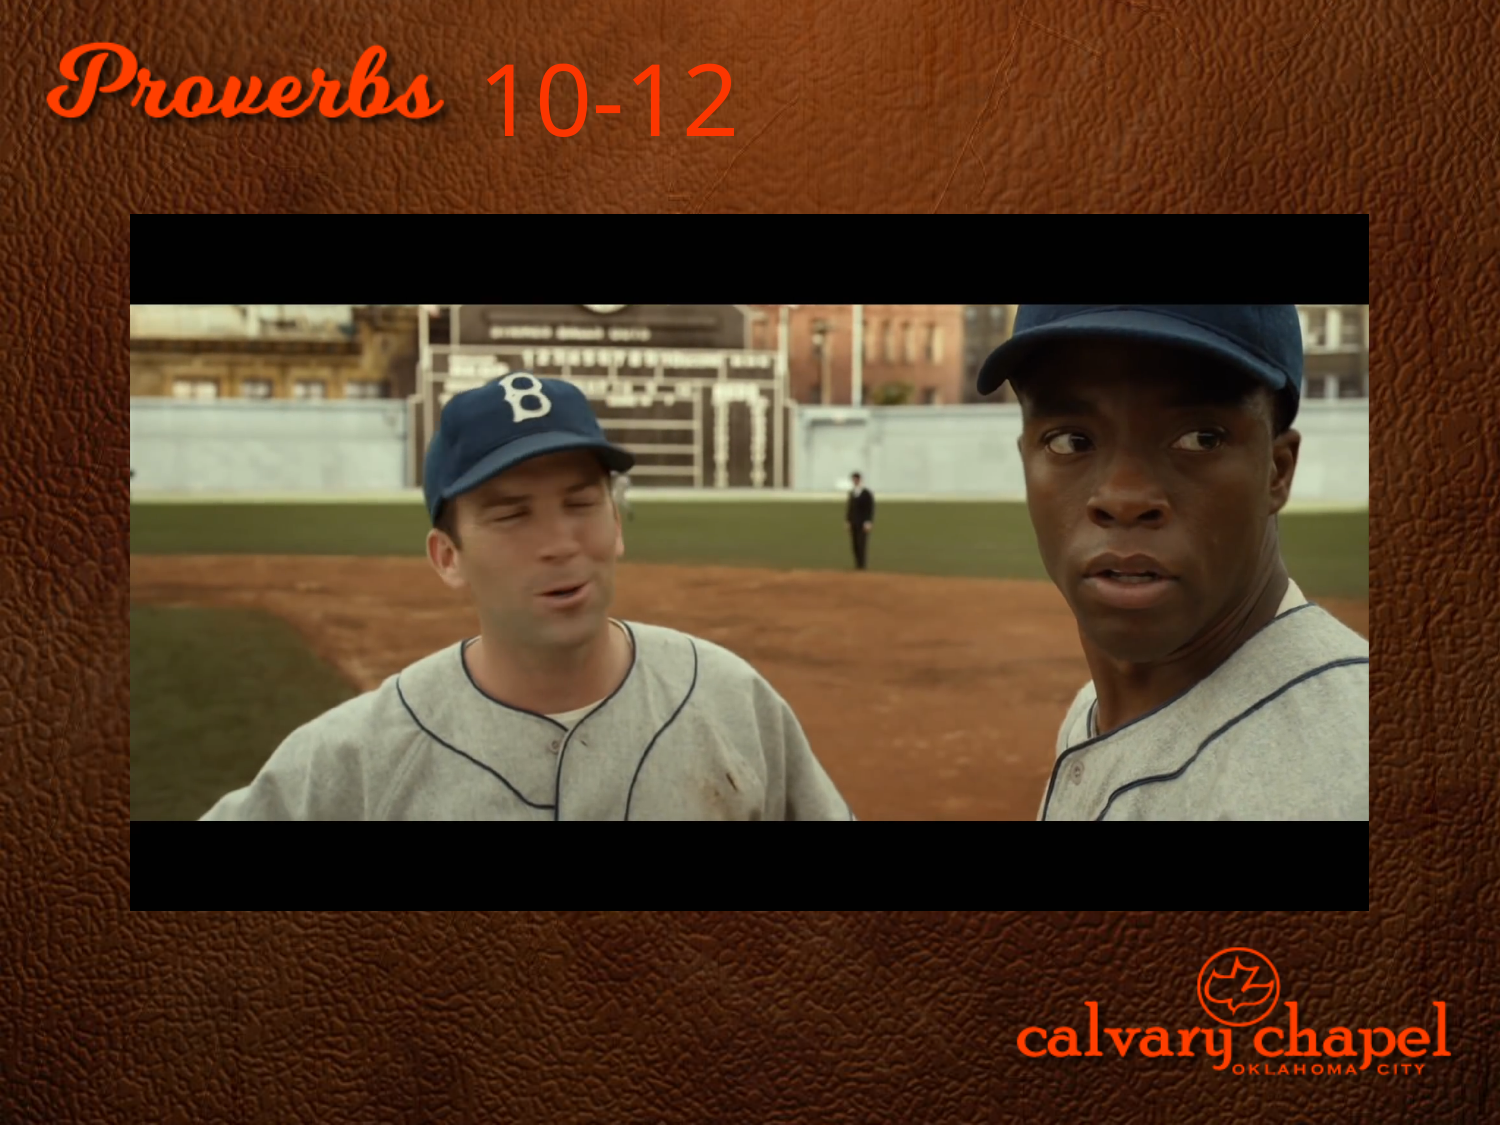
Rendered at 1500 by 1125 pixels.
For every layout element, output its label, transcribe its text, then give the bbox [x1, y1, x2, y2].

text_box 10-12 [463, 29, 932, 165]
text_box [130, 213, 1370, 912]
picture [0, 0, 1500, 1125]
